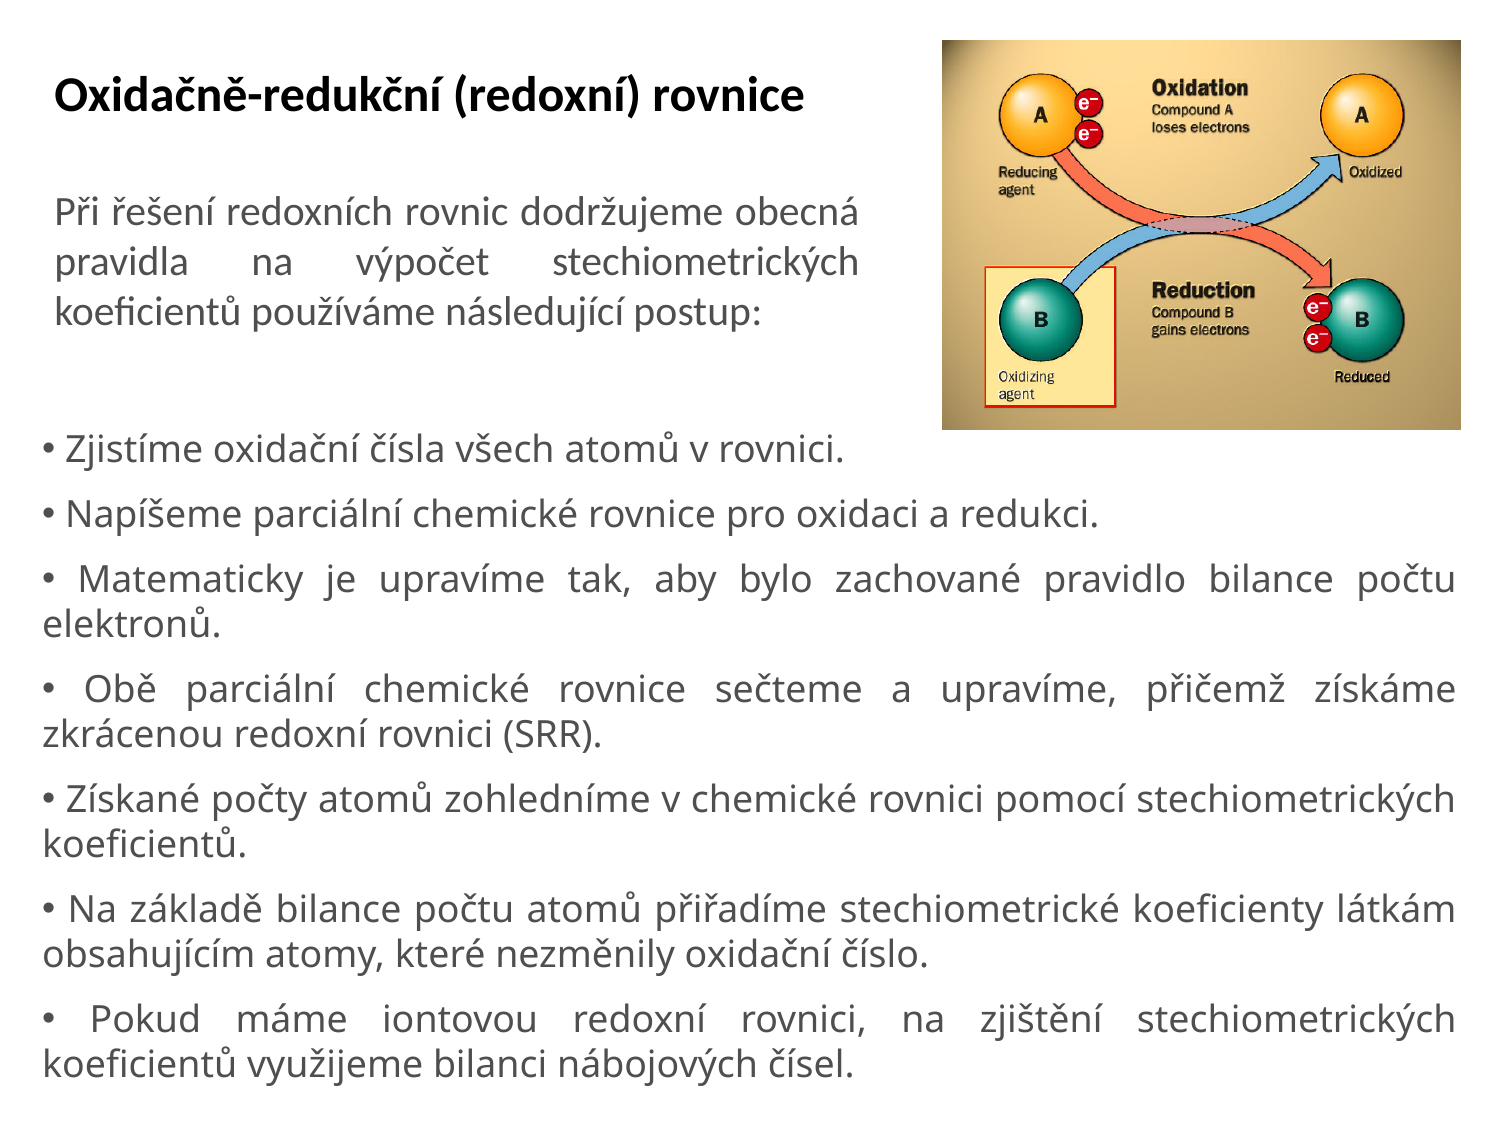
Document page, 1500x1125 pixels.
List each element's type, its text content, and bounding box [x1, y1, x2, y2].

text_box Oxidačně-redukční (redoxní) rovnice [39, 53, 858, 129]
text_box Při řešení redoxních rovnic dodržujeme obecná pravidla na výpočet stechiometrických koeficientů používáme následující postup: [39, 176, 875, 342]
text_box Zjistíme oxidační čísla všech atomů v rovnici. Napíšeme parciální chemické rovnice pro oxidaci a redukci. Matematicky je upravíme tak, aby bylo zachované pravidlo bilance počtu elektronů. Obě parciální chemické rovnice sečteme a upravíme, přičemž získáme zkrácenou redoxní rovnici (SRR). Získané počty atomů zohledníme v chemické rovnici pomocí stechiometrických koeficientů. Na základě bilance počtu atomů přiřadíme stechiometrické koeficienty látkám obsahujícím atomy, které nezměnily oxidační číslo. Pokud máme iontovou redoxní rovnici, na zjištění stechiometrických koeficientů využijeme bilanci nábojových čísel. [27, 327, 1473, 1093]
picture [942, 40, 1461, 430]
